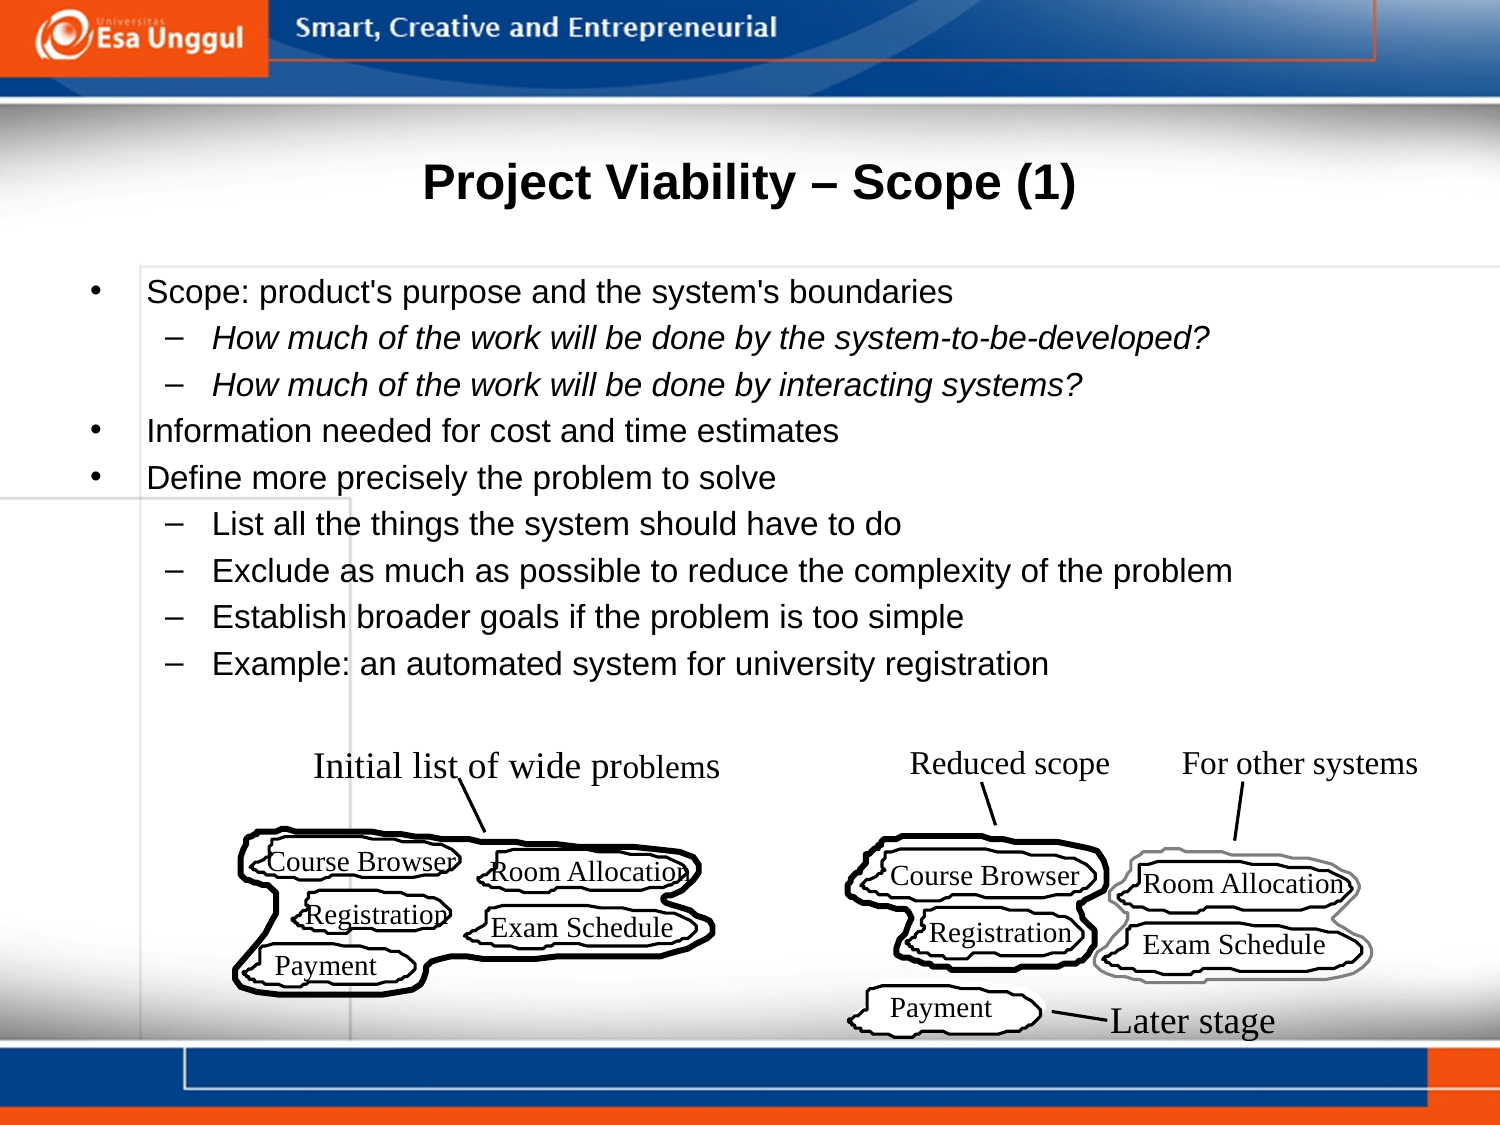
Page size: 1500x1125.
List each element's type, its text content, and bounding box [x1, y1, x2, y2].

list Scope: product's purpose and the system's boundaries How much of the work will be done by the system-to-be-developed? How much of the work will be done by interacting systems? Information needed for cost and time estimates Define more precisely the problem to solve List all the things the system should have to do Exclude as much as possible to reduce the complexity of the problem Establish broader goals if the problem is too simple Example: an automated system for university registration [75, 262, 1425, 1005]
title Project Viability – Scope (1) [75, 85, 1425, 262]
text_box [234, 740, 723, 995]
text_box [1094, 740, 1438, 983]
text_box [847, 740, 1093, 971]
picture [0, 0, 1500, 1125]
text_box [848, 977, 1292, 1050]
